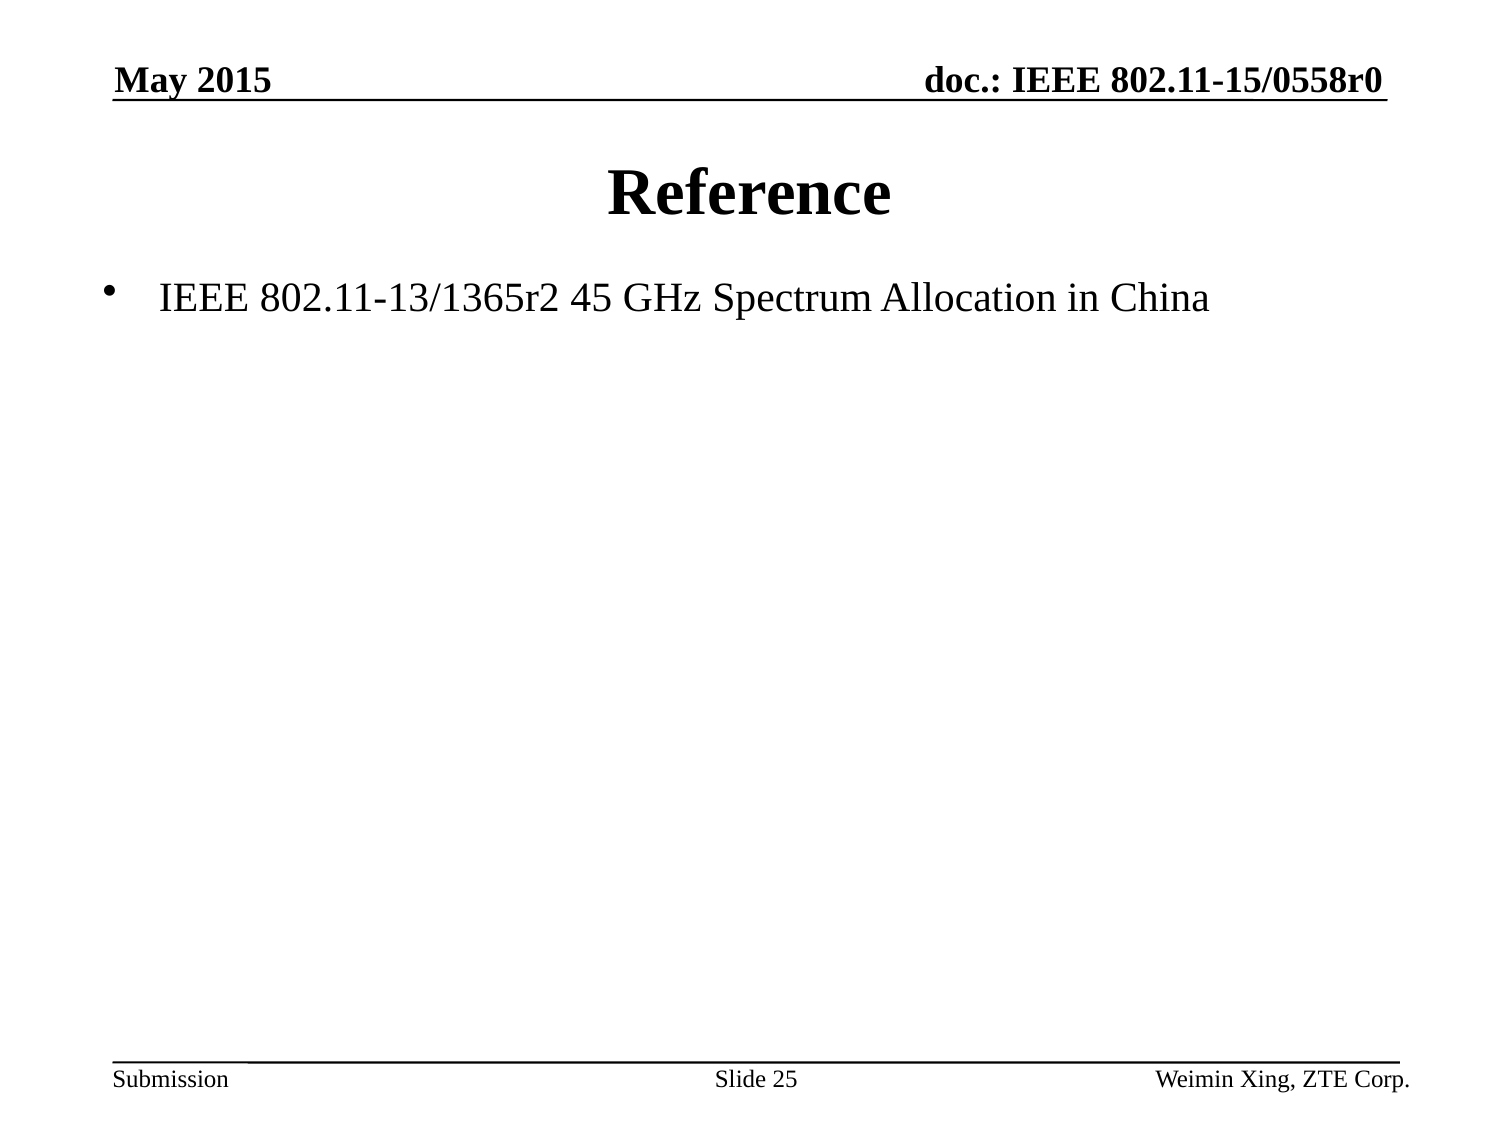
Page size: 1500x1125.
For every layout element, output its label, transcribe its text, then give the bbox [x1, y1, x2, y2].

text_box Weimin Xing, ZTE Corp. [1155, 1062, 1411, 1093]
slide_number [114, 54, 274, 101]
title Reference [112, 99, 1388, 262]
list IEEE 802.11-13/1365r2 45 GHz Spectrum Allocation in China [87, 262, 1451, 1001]
slide_number Slide 25 [712, 1061, 800, 1093]
